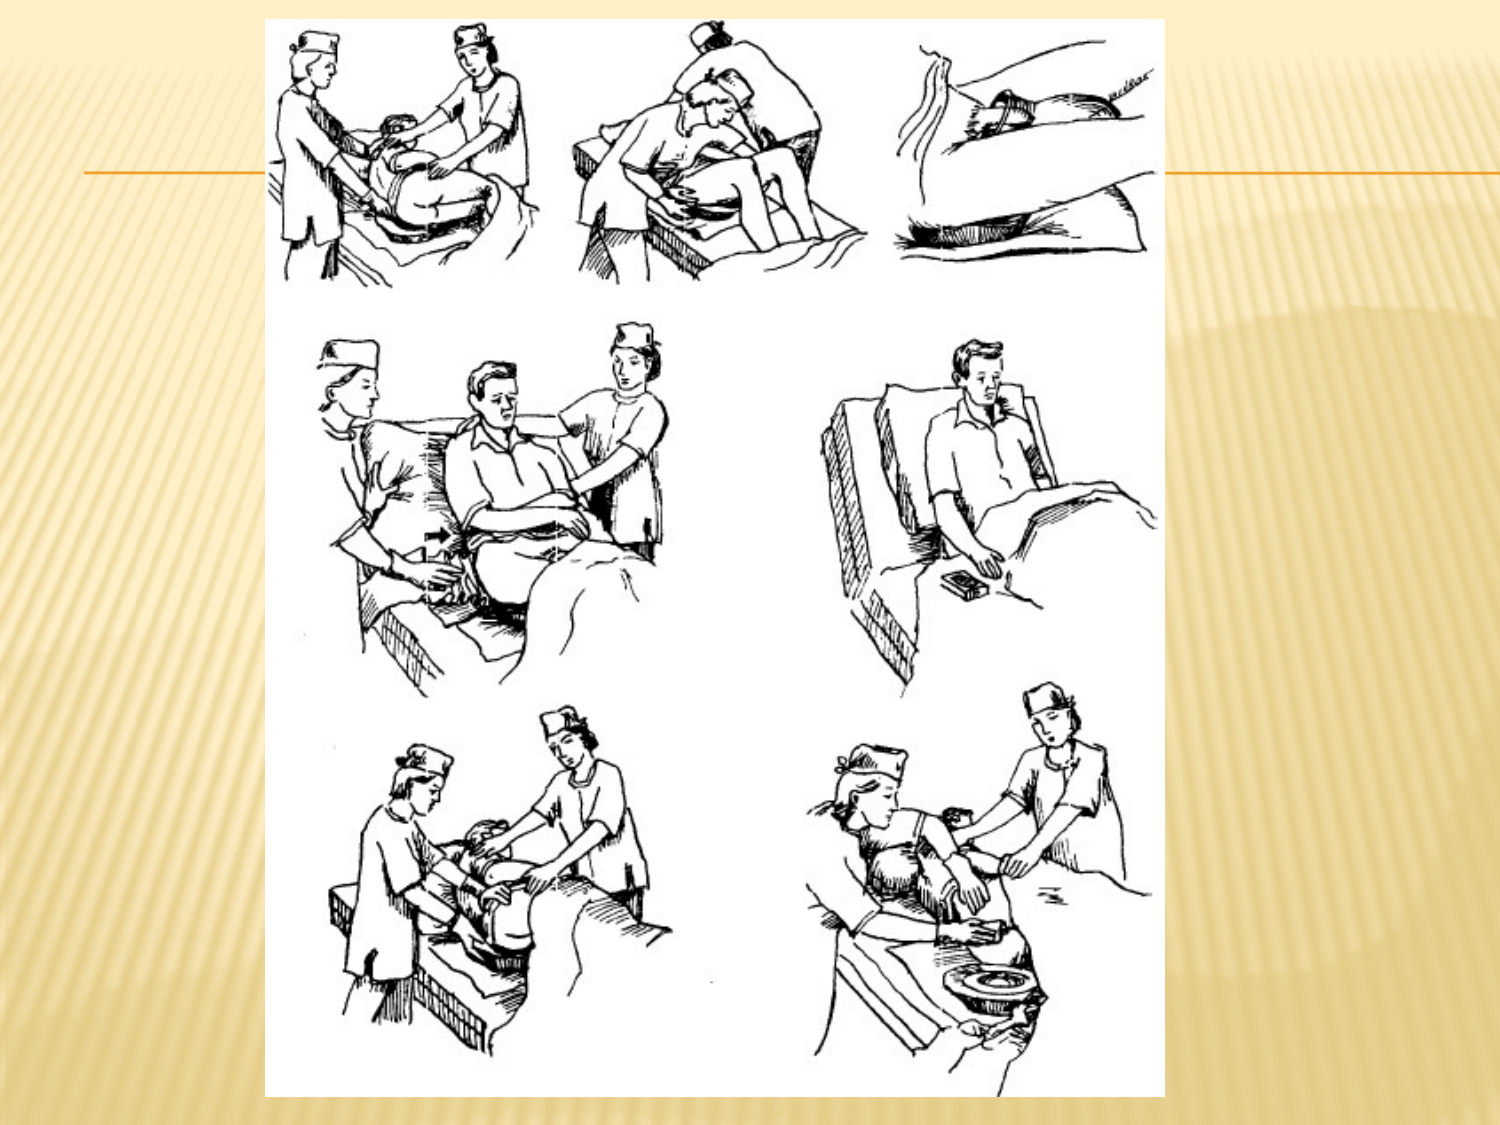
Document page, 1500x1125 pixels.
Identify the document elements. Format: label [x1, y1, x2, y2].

picture [265, 18, 1165, 1097]
